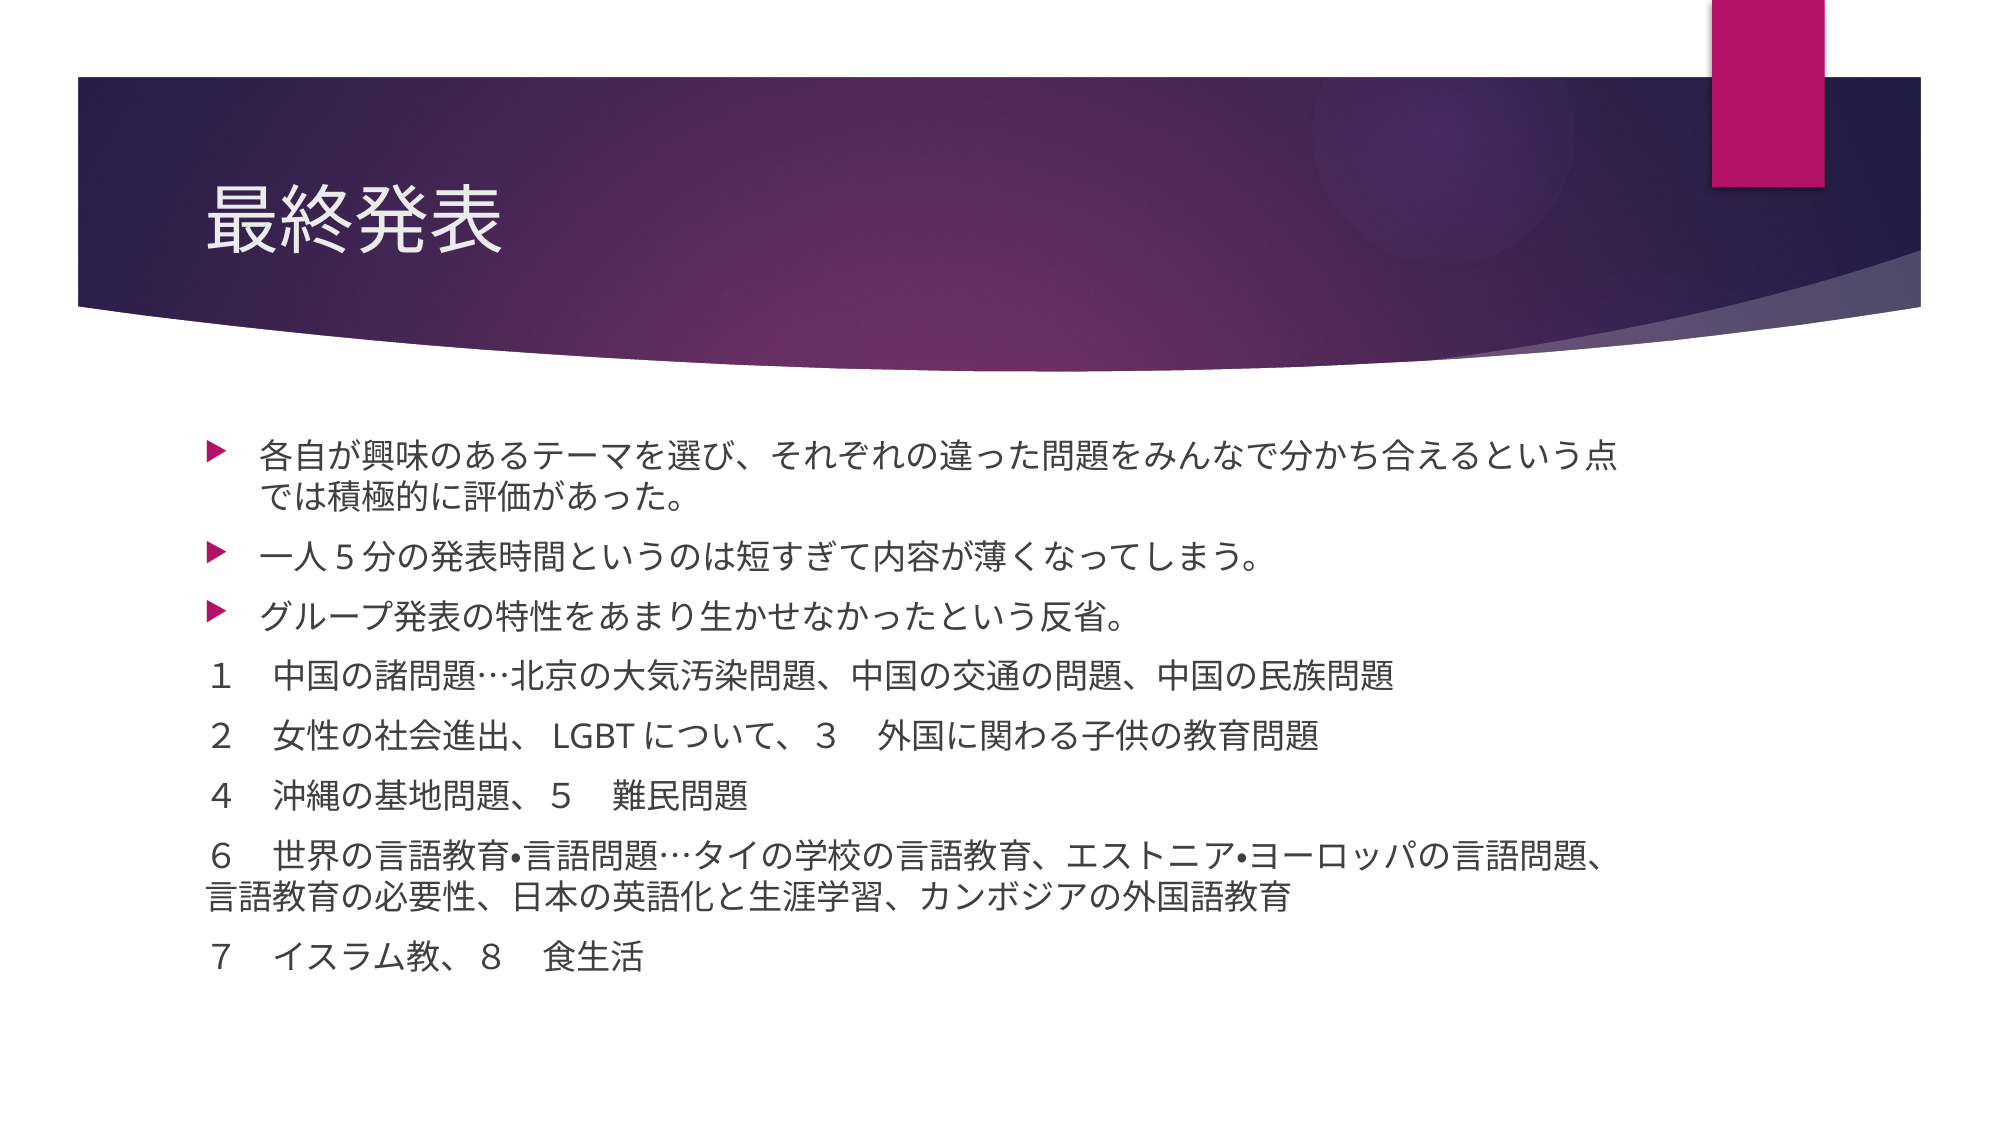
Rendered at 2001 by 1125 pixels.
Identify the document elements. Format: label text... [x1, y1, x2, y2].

title 最終発表 [189, 159, 1627, 276]
list 各自が興味のあるテーマを選び、それぞれの違った問題をみんなで分かち合えるという点では積極的に評価があった。 一人5分の発表時間というのは短すぎて内容が薄くなってしまう。 グループ発表の特性をあまり生かせなかったという反省。 １ 中国の諸問題…北京の大気汚染問題、中国の交通の問題、中国の民族問題 ２ 女性の社会進出、LGBTについて、３ 外国に関わる子供の教育問題 ４ 沖縄の基地問題、５ 難民問題 ６ 世界の言語教育・言語問題…タイの学校の言語教育、エストニア・ヨーロッパの言語問題、言語教育の必要性、日本の英語化と生涯学習、カンボジアの外国語教育 ７ イスラム教、８ 食生活 [189, 427, 1638, 988]
